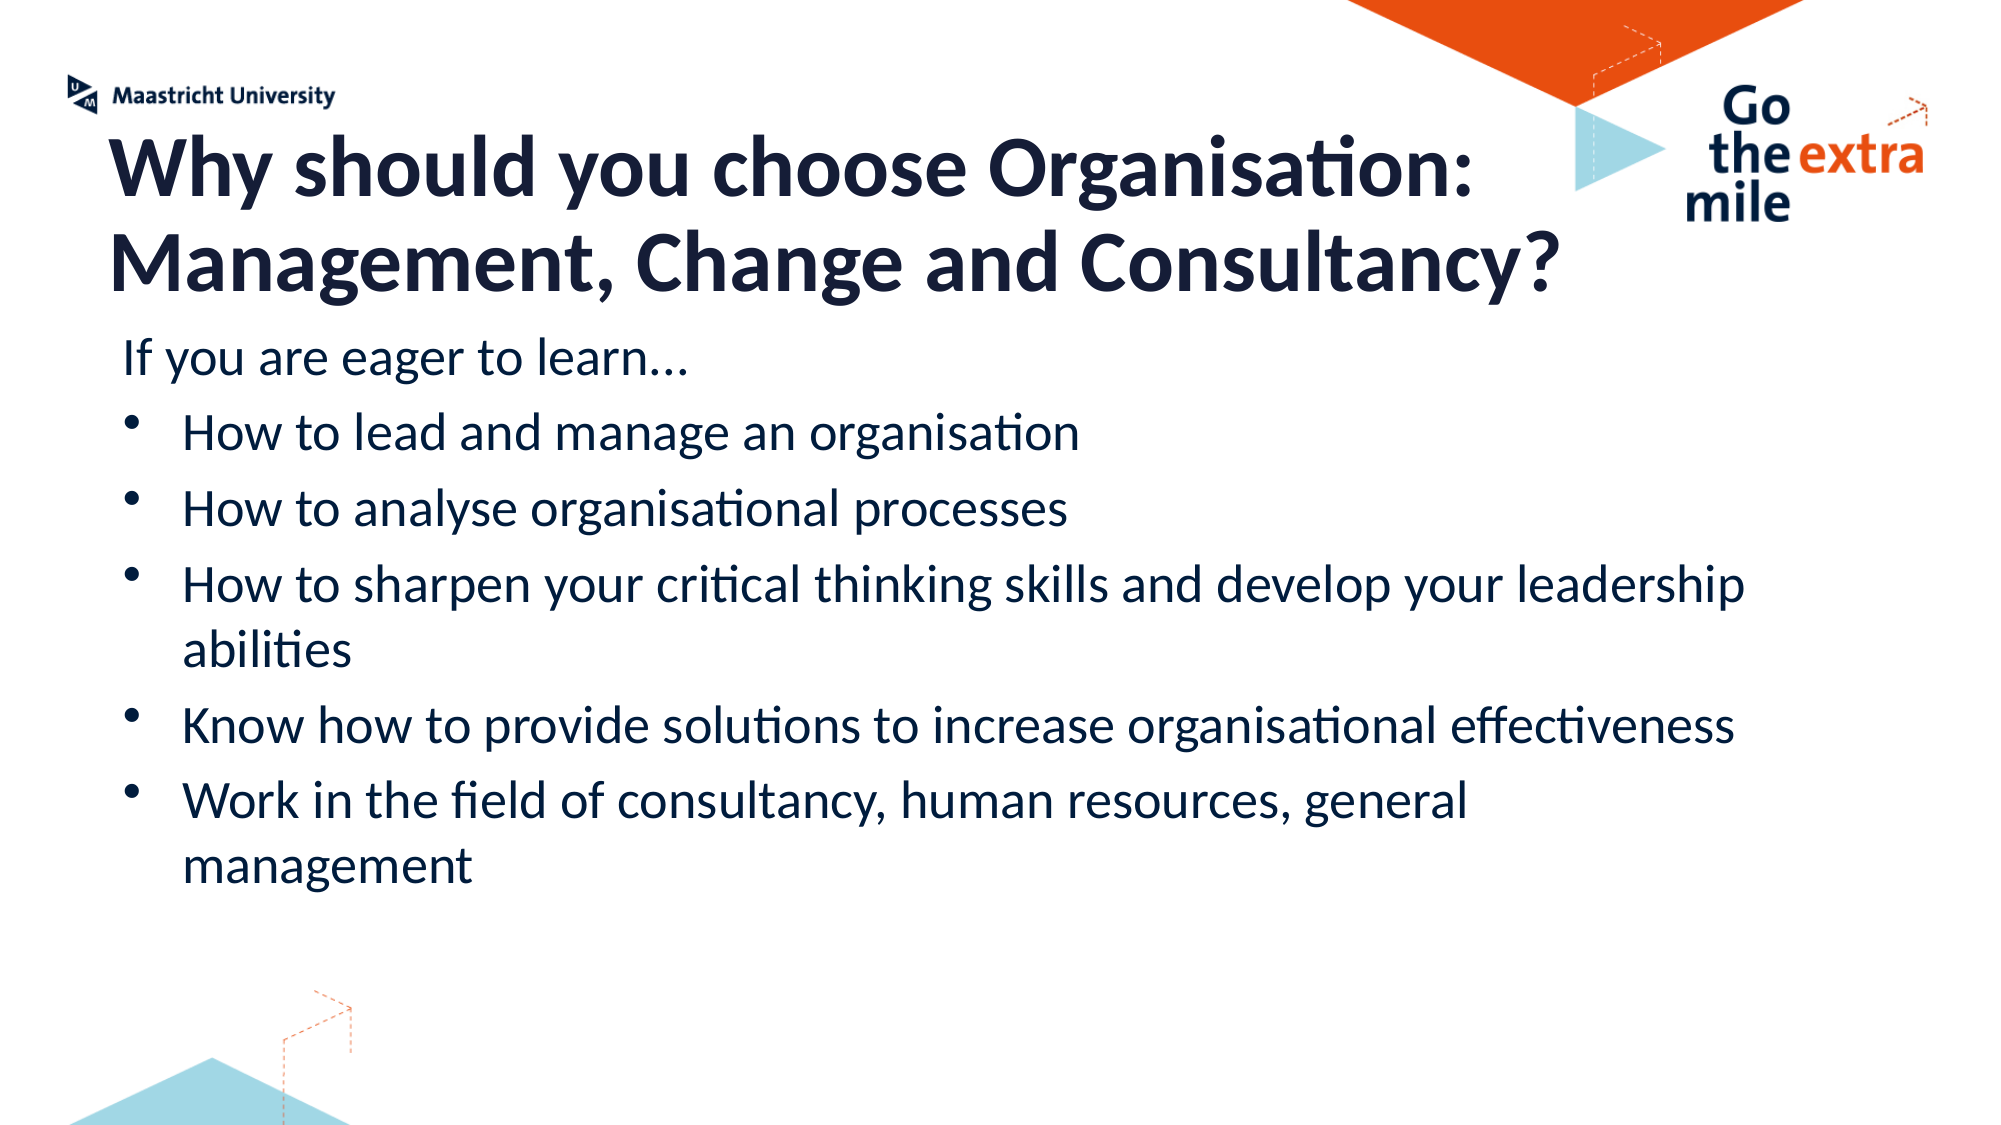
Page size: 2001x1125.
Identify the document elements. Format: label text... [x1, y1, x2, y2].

picture [1341, 0, 2000, 224]
picture [0, 984, 361, 1125]
text_box If you are eager to learn... How to lead and manage an organisation How to analyse organisational processes How to sharpen your critical thinking skills and develop your leadership abilities Know how to provide solutions to increase organisational effectiveness Work in the field of consultancy, human resources, general management [108, 313, 1775, 965]
picture [0, 0, 340, 119]
title Why should you choose Organisation: Management, Change and Consultancy? [108, 121, 1761, 247]
